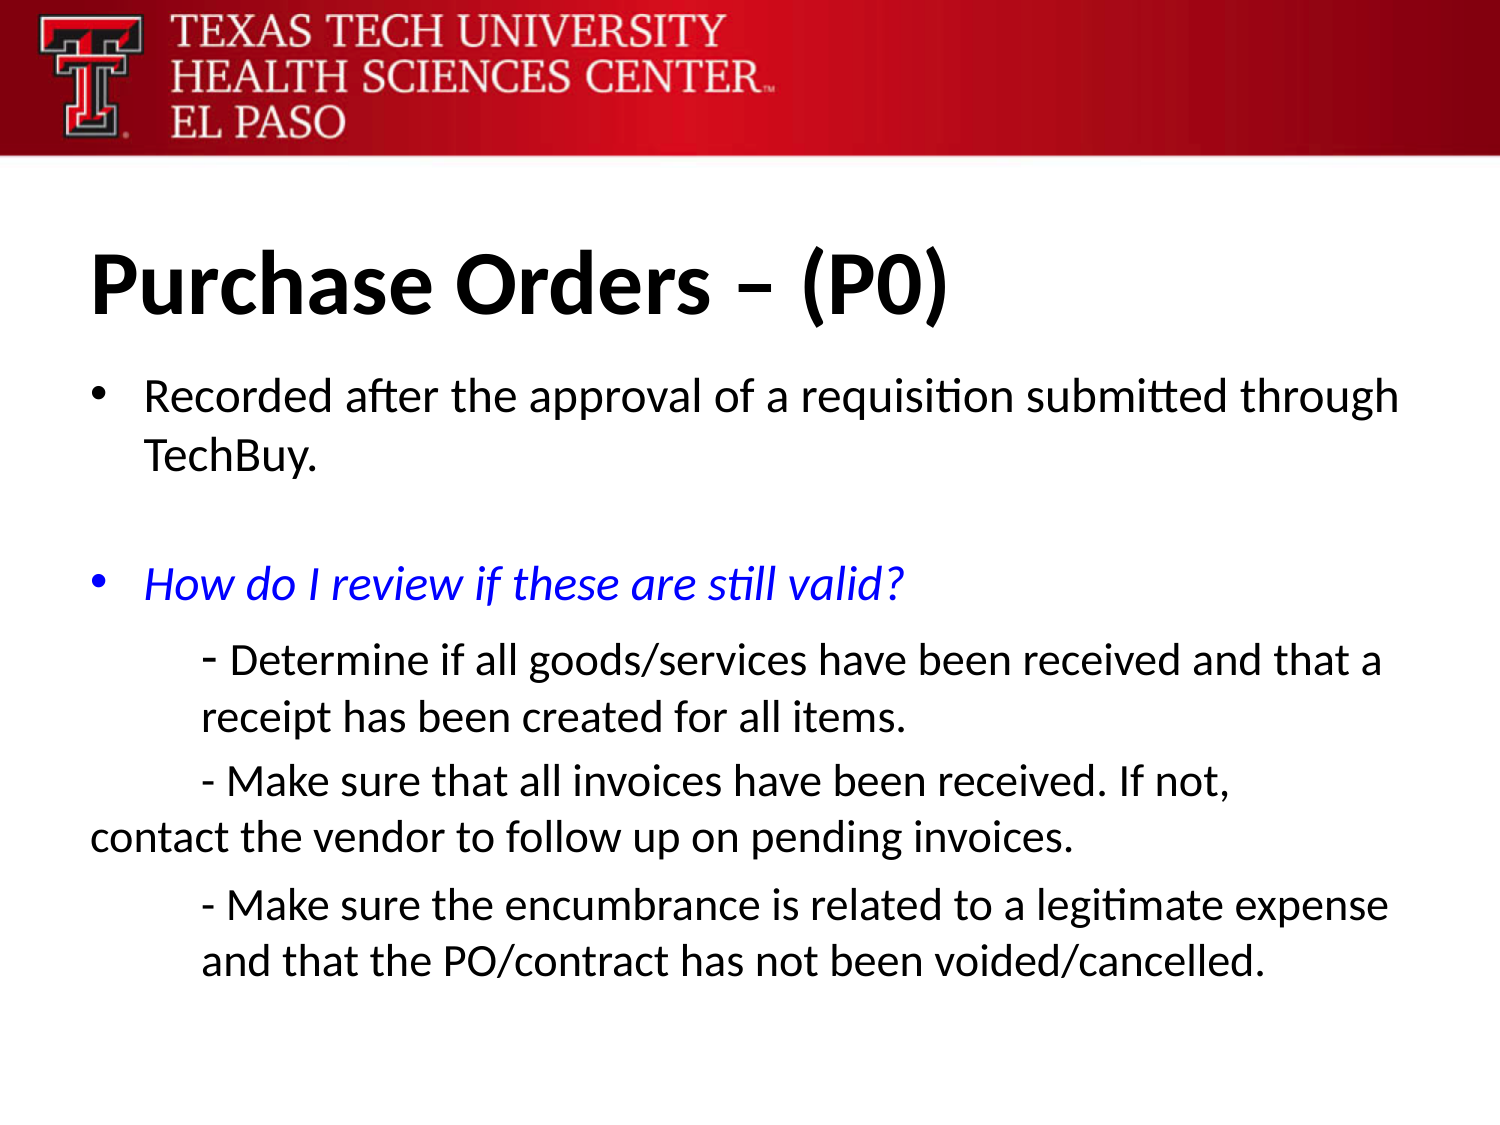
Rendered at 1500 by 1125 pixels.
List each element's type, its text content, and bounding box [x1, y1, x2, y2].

title Purchase Orders – (P0) [75, 183, 1425, 355]
list Recorded after the approval of a requisition submitted through TechBuy. How do I review if these are still valid? - Determine if all goods/services have been received and that a receipt has been created for all items. - Make sure that all invoices have been received. If not, contact the vendor to follow up on pending invoices. - Make sure the encumbrance is related to a legitimate expense and that the PO/contract has not been voided/cancelled. [75, 355, 1425, 1005]
picture [0, 0, 1500, 1125]
